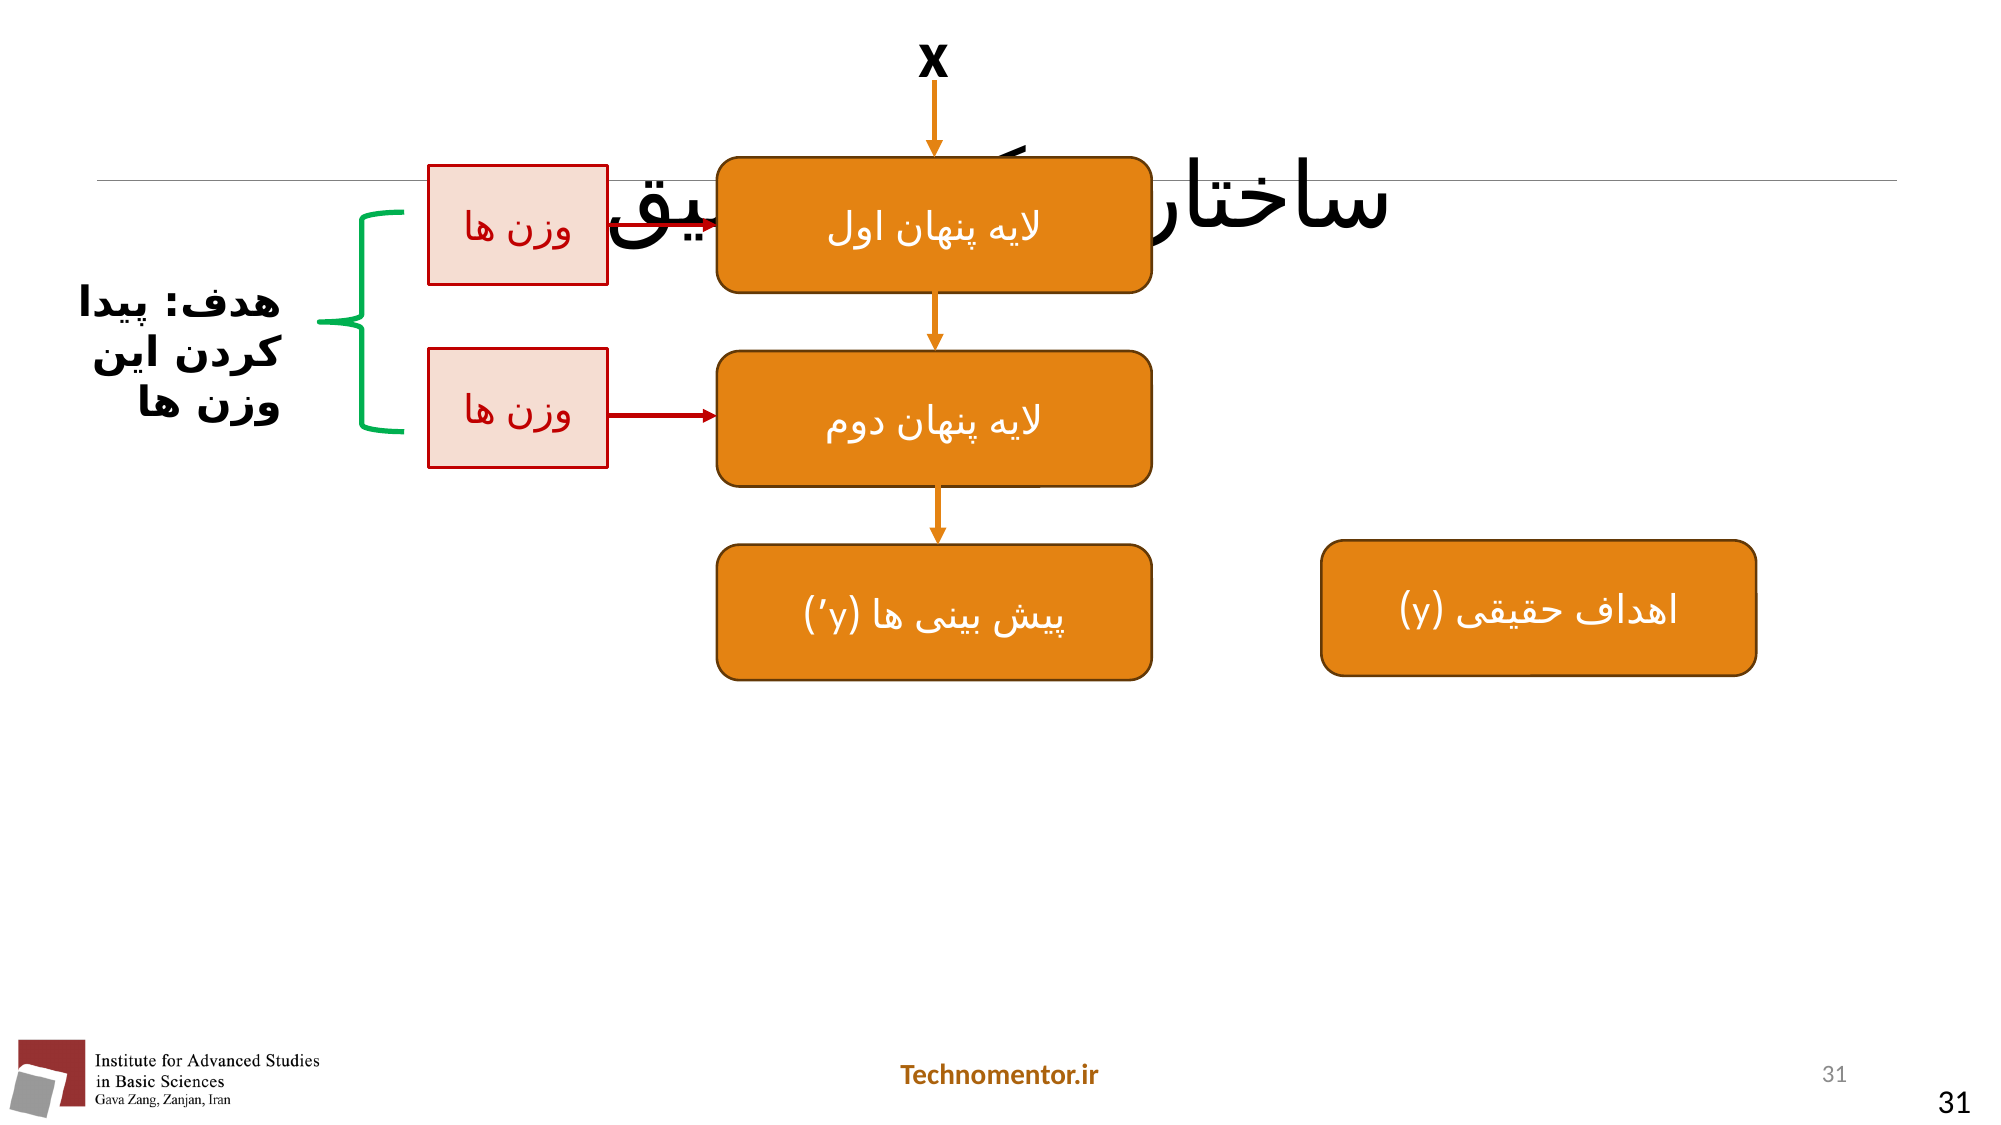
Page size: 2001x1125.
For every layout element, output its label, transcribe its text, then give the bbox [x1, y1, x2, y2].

text_box پیش بینی ها (y’) [715, 543, 1154, 682]
text_box لایه پنهان دوم [715, 349, 1154, 488]
footer Technomentor.ir [662, 1042, 1338, 1103]
slide_number 31 [1412, 1042, 1863, 1103]
picture [0, 1018, 342, 1125]
text_box وزن ها [427, 164, 609, 286]
title ساختار یادگیری عمیق [137, 36, 930, 254]
text_box هدف: پیدا کردن این وزن ها [43, 267, 297, 432]
text_box x [865, 2, 1003, 98]
text_box وزن ها [427, 347, 609, 469]
text_box اهداف حقیقی (y) [1320, 539, 1758, 678]
text_box [318, 211, 405, 433]
text_box لایه پنهان اول [715, 156, 1154, 295]
title ساختار یادگیری عمیق [942, 36, 1863, 254]
